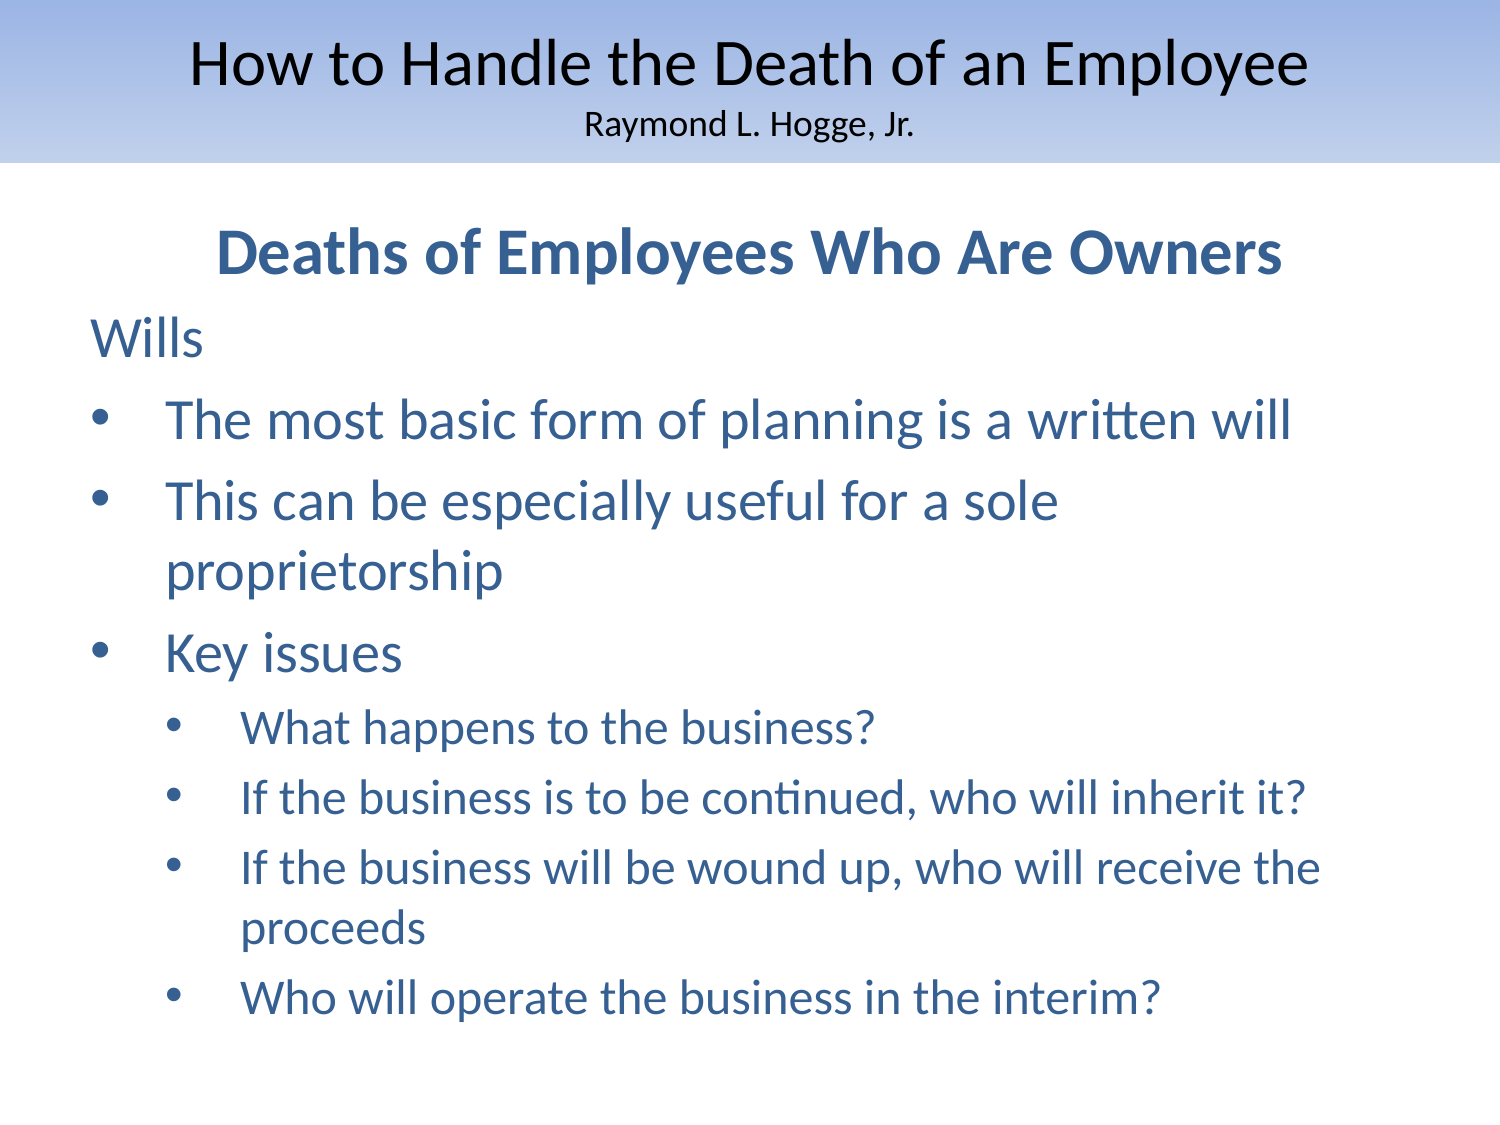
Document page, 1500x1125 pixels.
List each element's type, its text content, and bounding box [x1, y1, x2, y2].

subtitle Deaths of Employees Who Are Owners Wills The most basic form of planning is a written will This can be especially useful for a sole proprietorship Key issues What happens to the business? If the business is to be continued, who will inherit it? If the business will be wound up, who will receive the proceeds Who will operate the business in the interim? [75, 200, 1425, 1050]
title How to Handle the Death of an Employee Raymond L. Hogge, Jr. [0, 0, 1500, 163]
